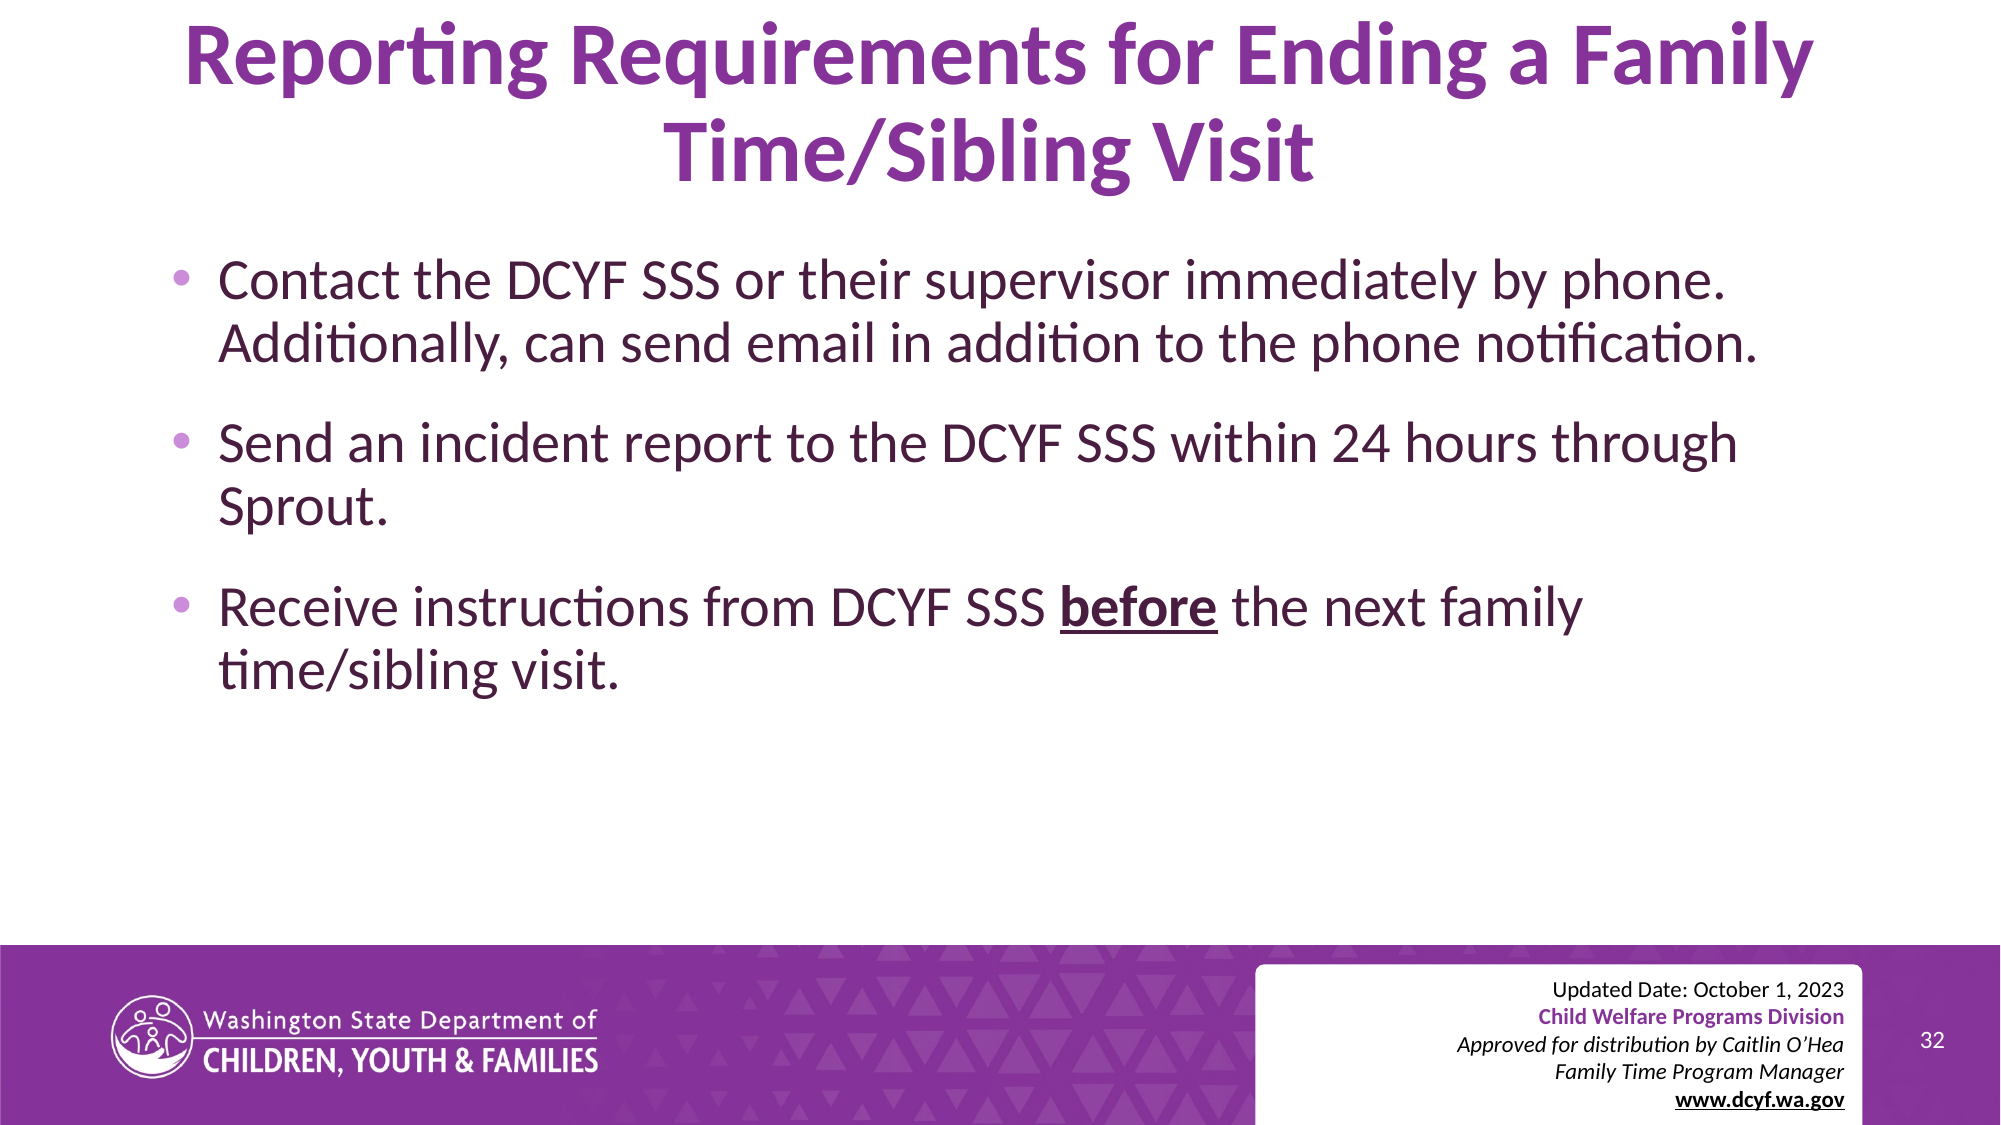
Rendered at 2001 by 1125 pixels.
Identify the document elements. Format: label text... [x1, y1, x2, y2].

footer Updated Date: October 1, 2023 Child Welfare Programs Division Approved for distribution by Caitlin O’Hea Family Time Program Manager www.dcyf.wa.gov [1255, 964, 1863, 1125]
list Contact the DCYF SSS or their supervisor immediately by phone. Additionally, can send email in addition to the phone notification. Send an incident report to the DCYF SSS within 24 hours through Sprout. Receive instructions from DCYF SSS before the next family time/sibling visit. [137, 241, 1863, 903]
picture [0, 945, 2001, 1125]
title Reporting Requirements for Ending a Family Time/Sibling Visit [137, 90, 1863, 209]
